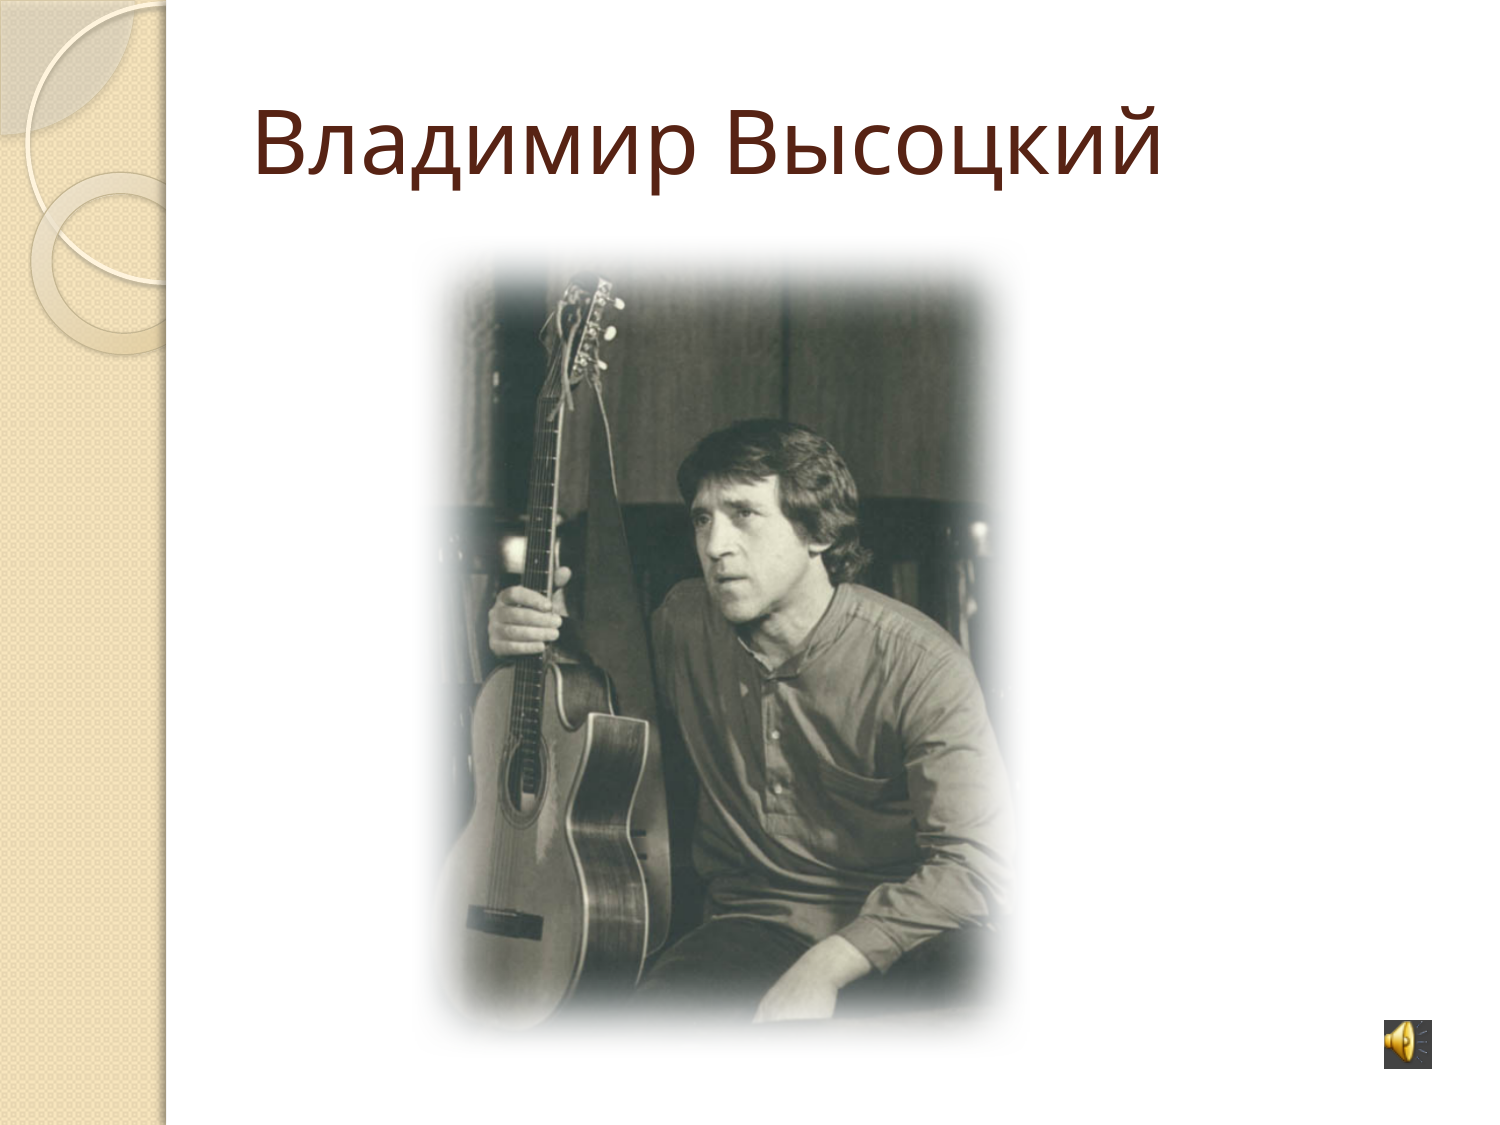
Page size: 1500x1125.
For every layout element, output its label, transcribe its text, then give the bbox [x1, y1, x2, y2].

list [409, 234, 1032, 1062]
picture [1382, 1019, 1434, 1070]
title Владимир Высоцкий [235, 45, 1466, 233]
